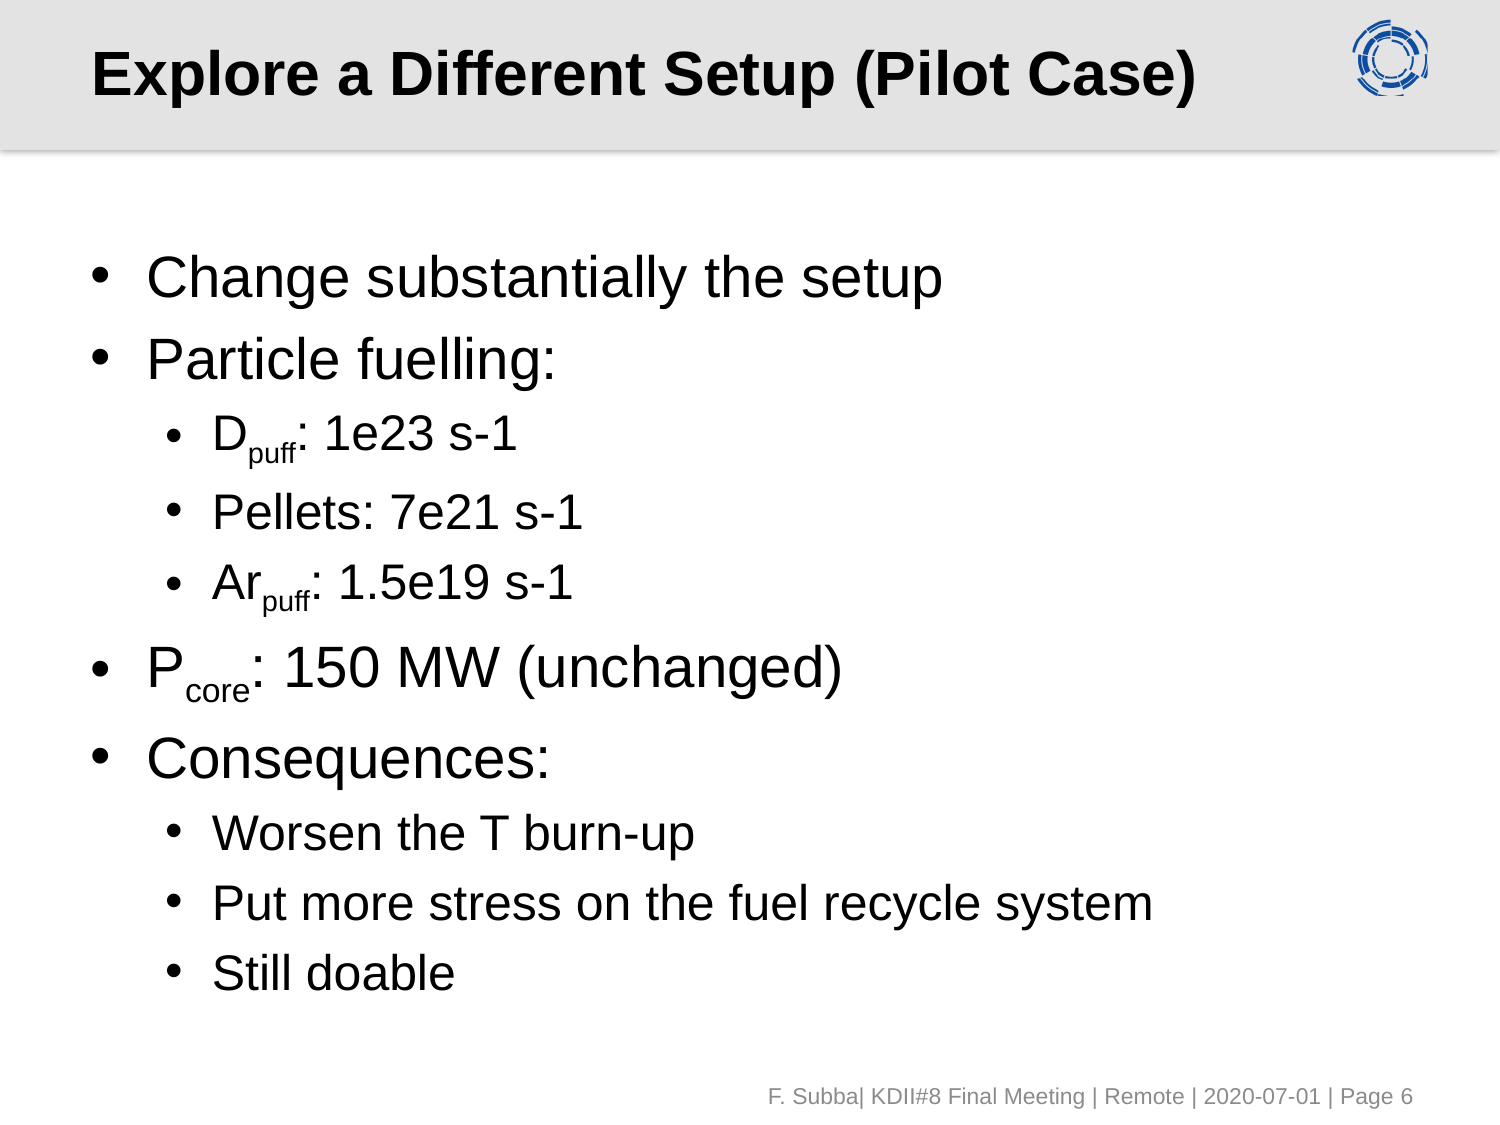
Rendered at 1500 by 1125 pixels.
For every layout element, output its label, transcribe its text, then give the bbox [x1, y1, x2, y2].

footer F. Subba| KDII#8 Final Meeting | Remote | 2020-07-01 | Page 6 [76, 1073, 1429, 1118]
title Explore a Different Setup (Pilot Case) [76, 37, 1315, 113]
list Change substantially the setup Particle fuelling: Dpuff: 1e23 s-1 Pellets: 7e21 s-1 Arpuff: 1.5e19 s-1 Pcore: 150 MW (unchanged) Consequences: Worsen the T burn-up Put more stress on the fuel recycle system Still doable [75, 231, 1425, 1035]
